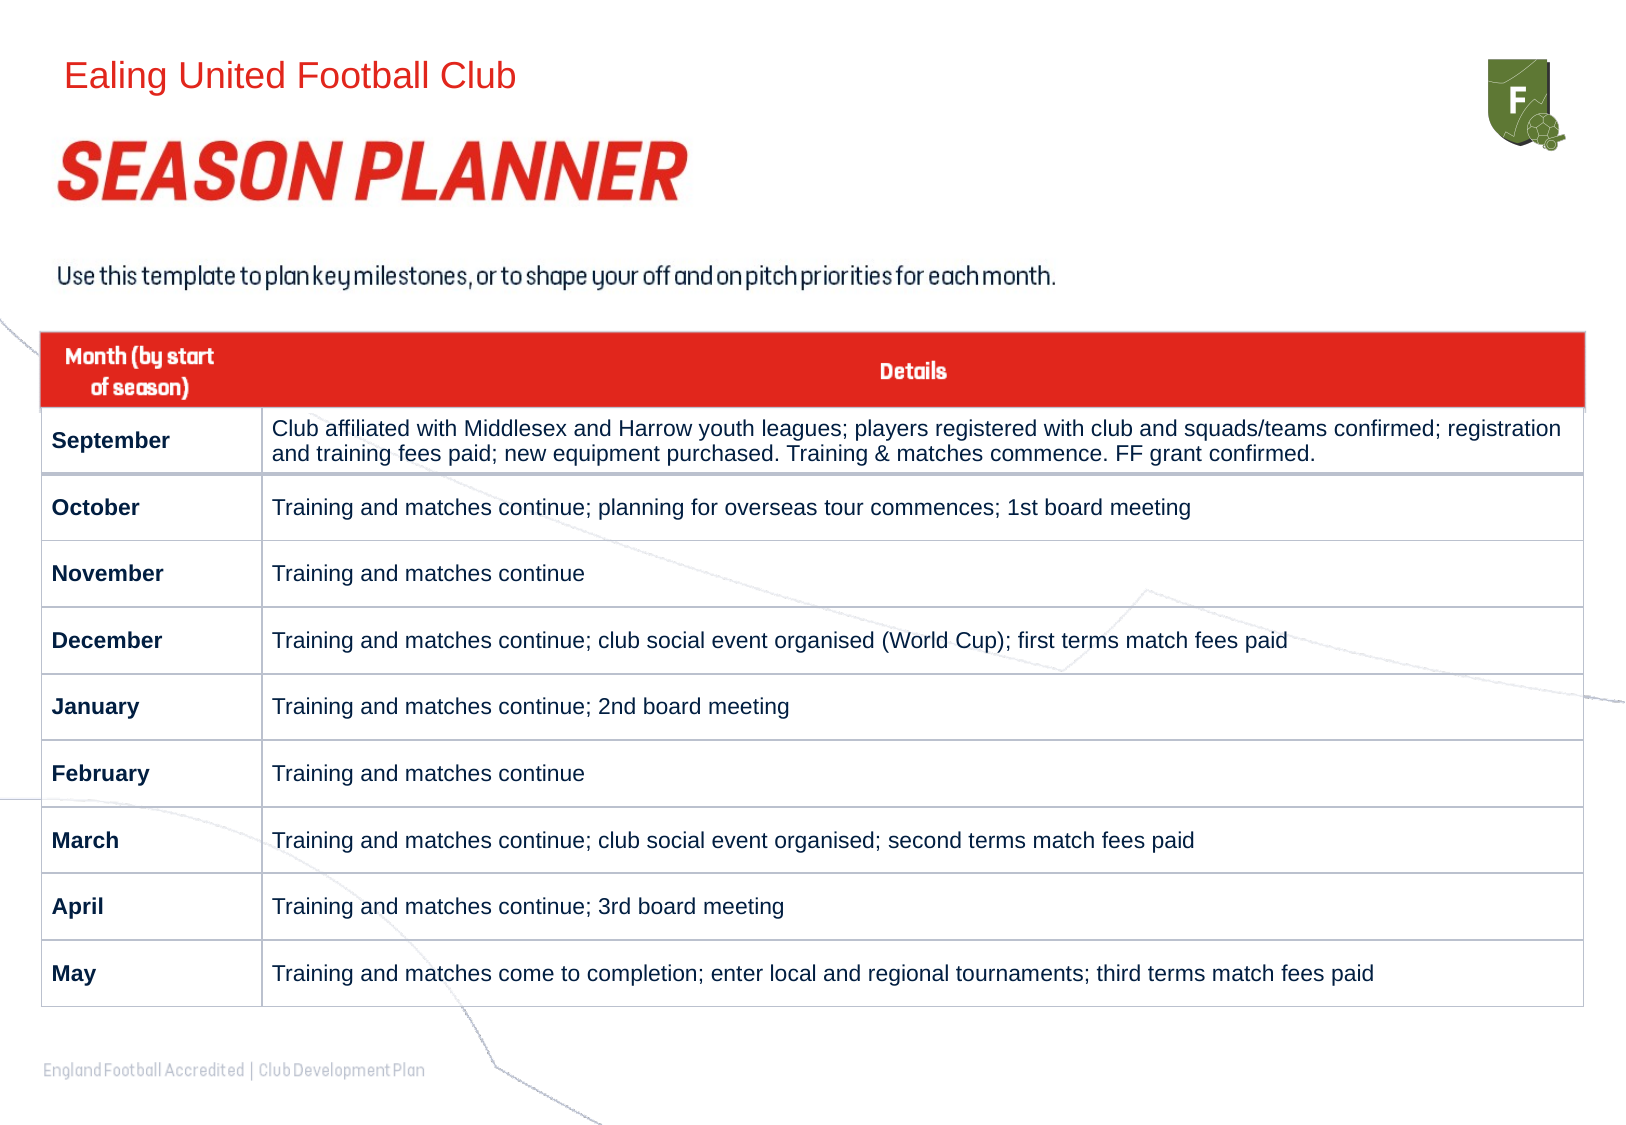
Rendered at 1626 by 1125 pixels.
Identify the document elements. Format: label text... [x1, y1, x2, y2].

table_cell Training and matches continue [263, 541, 1583, 606]
picture [0, 0, 1625, 1125]
table_cell May [42, 941, 261, 1006]
table_cell February [42, 741, 261, 806]
table_cell October [42, 476, 261, 540]
table_cell Training and matches continue [263, 741, 1583, 806]
table_cell December [42, 608, 261, 673]
list Ealing United Football Club [48, 39, 753, 115]
table_cell November [42, 541, 261, 606]
table_header Club affiliated with Middlesex and Harrow youth leagues; players registered with club and squads/teams confirmed; registration and training fees paid; new equipment purchased. Training & matches commence. FF grant confirmed. [263, 424, 1583, 472]
table_cell Training and matches come to completion; enter local and regional tournaments; third terms match fees paid [263, 941, 1583, 1006]
table_cell Training and matches continue; 2nd board meeting [263, 675, 1583, 739]
table_cell April [42, 874, 261, 939]
table_cell Training and matches continue; planning for overseas tour commences; 1st board meeting [263, 476, 1583, 540]
table_cell March [42, 808, 261, 872]
table_header September [42, 424, 261, 472]
table_cell Training and matches continue; 3rd board meeting [263, 874, 1583, 939]
table_cell January [42, 675, 261, 739]
table_cell Training and matches continue; club social event organised; second terms match fees paid [263, 808, 1583, 872]
table_cell Training and matches continue; club social event organised (World Cup); first terms match fees paid [263, 608, 1583, 673]
